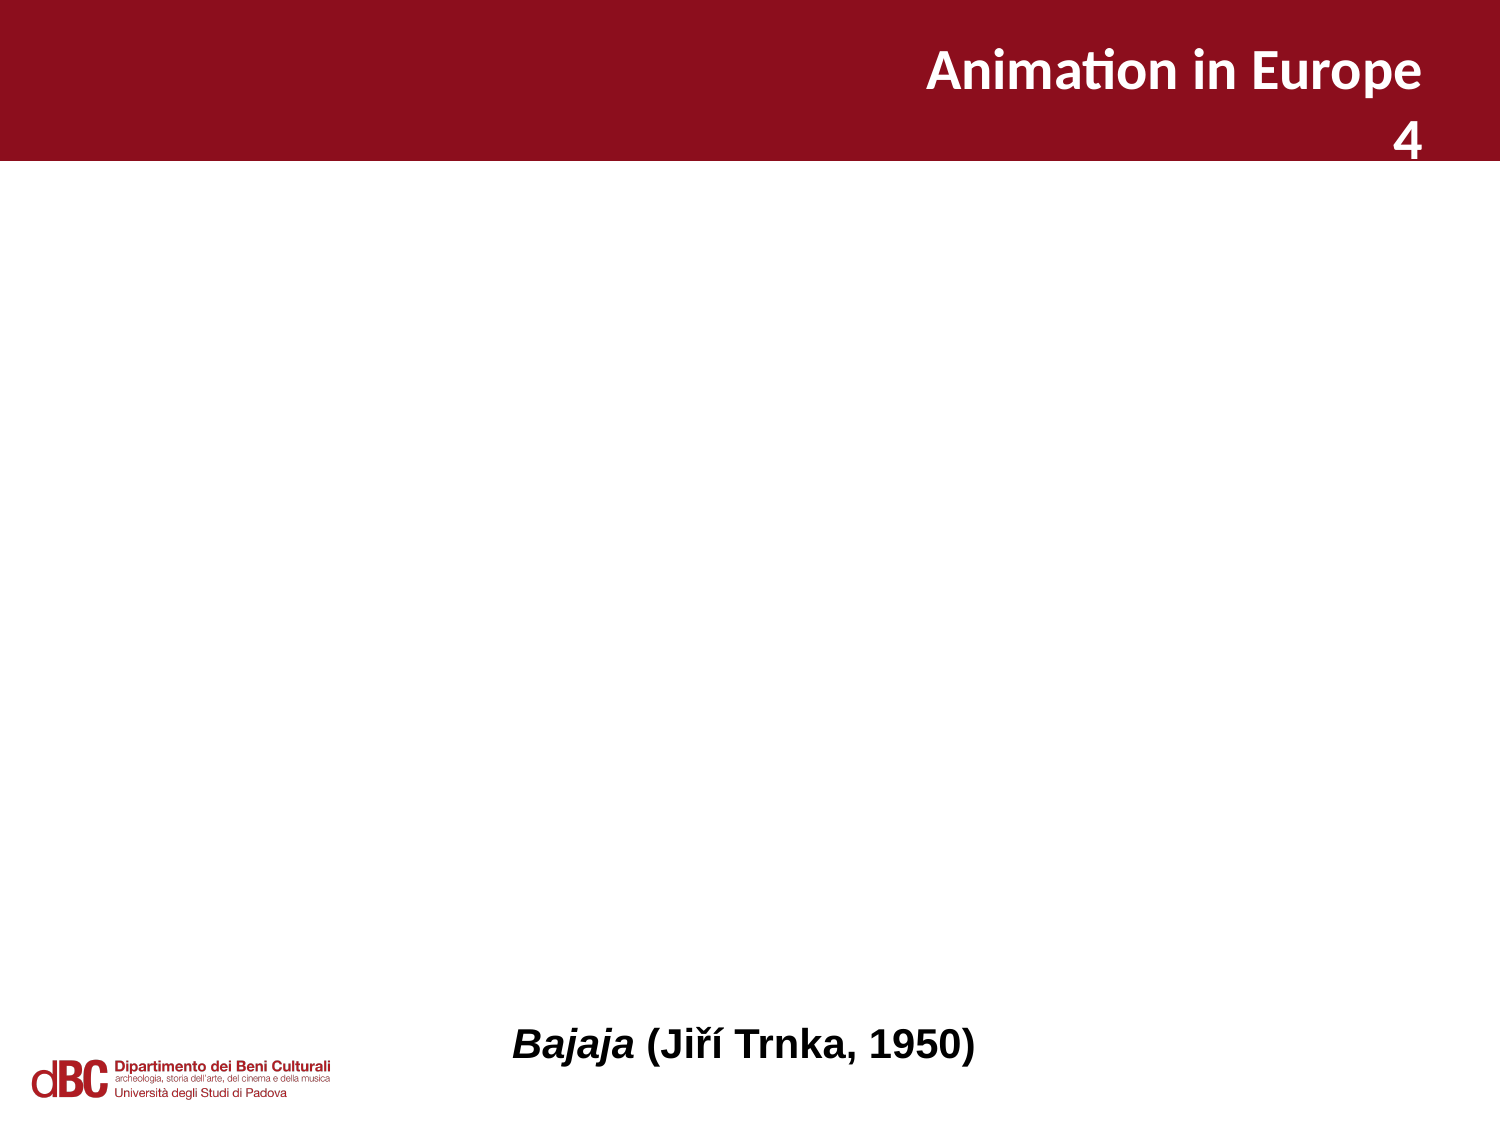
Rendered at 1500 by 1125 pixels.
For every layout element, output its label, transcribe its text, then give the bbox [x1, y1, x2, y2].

picture [29, 1058, 337, 1104]
text_box Animation in Europe 4 Czechoslovakia [883, 30, 1423, 141]
text_box Bajaja (Jiří Trnka, 1950) [147, 1009, 1341, 1074]
text_box [0, 0, 1500, 161]
